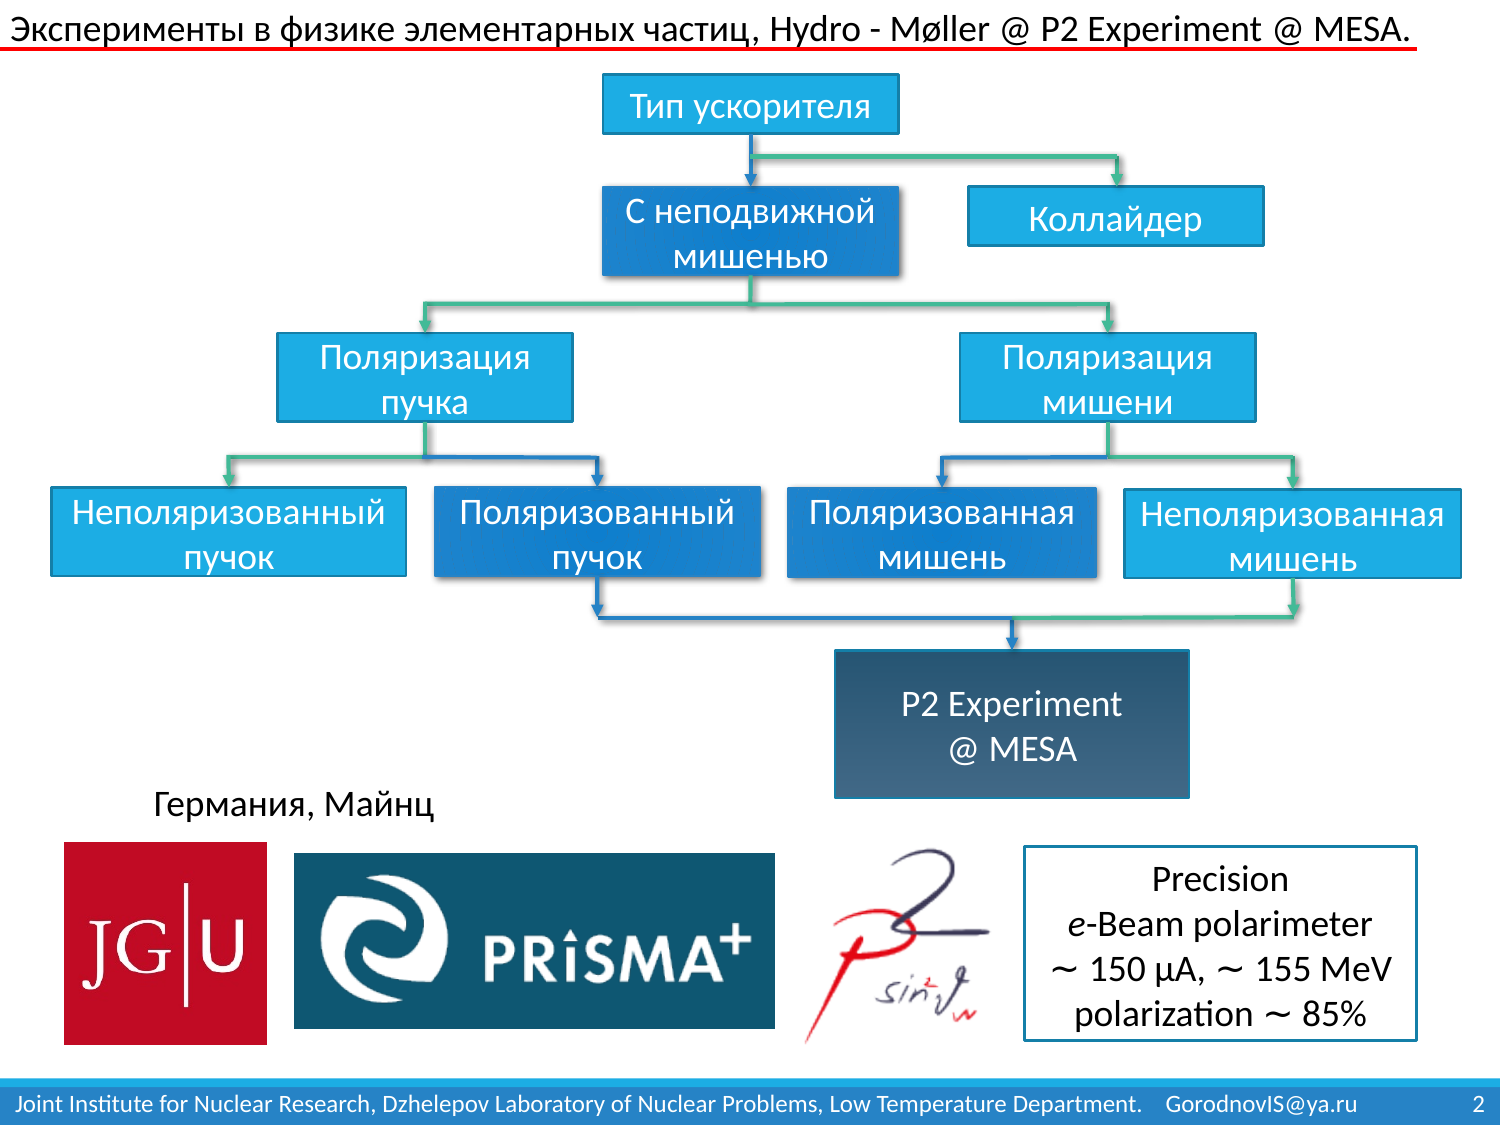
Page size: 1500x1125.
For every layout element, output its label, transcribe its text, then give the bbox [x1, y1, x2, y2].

text_box Поляризованная мишень [787, 487, 1097, 578]
text_box Поляризация пучка [276, 332, 574, 423]
text_box С неподвижной мишенью [602, 186, 899, 276]
picture [64, 841, 268, 1045]
footer Joint Institute for Nuclear Research, Dzhelepov Laboratory of Nuclear Problems, Low Temperature Department. GorodnovIS@ya.ru [0, 1086, 1438, 1120]
list Эксперименты в физике элементарных частиц, Hydro - Møller @ P2 Experiment @ MESA. [10, 2, 1492, 49]
picture [796, 840, 1000, 1050]
text_box Германия, Майнц [114, 771, 474, 832]
text_box Коллайдер [967, 185, 1265, 247]
text_box Поляризованный пучок [434, 486, 761, 577]
text_box P2 Experiment @ MESA [834, 649, 1190, 799]
text_box Поляризация мишени [959, 332, 1257, 423]
picture [293, 852, 776, 1030]
text_box Неполяризованный пучок [50, 486, 407, 577]
slide_number 1 [1438, 1086, 1500, 1120]
text_box Тип ускорителя [602, 73, 900, 135]
text_box Неполяризованная мишень [1123, 488, 1462, 579]
text_box Precision e-Beam polarimeter ∼ 150 µA, ∼ 155 MeV polarization ∼ 85% [1024, 846, 1417, 1041]
